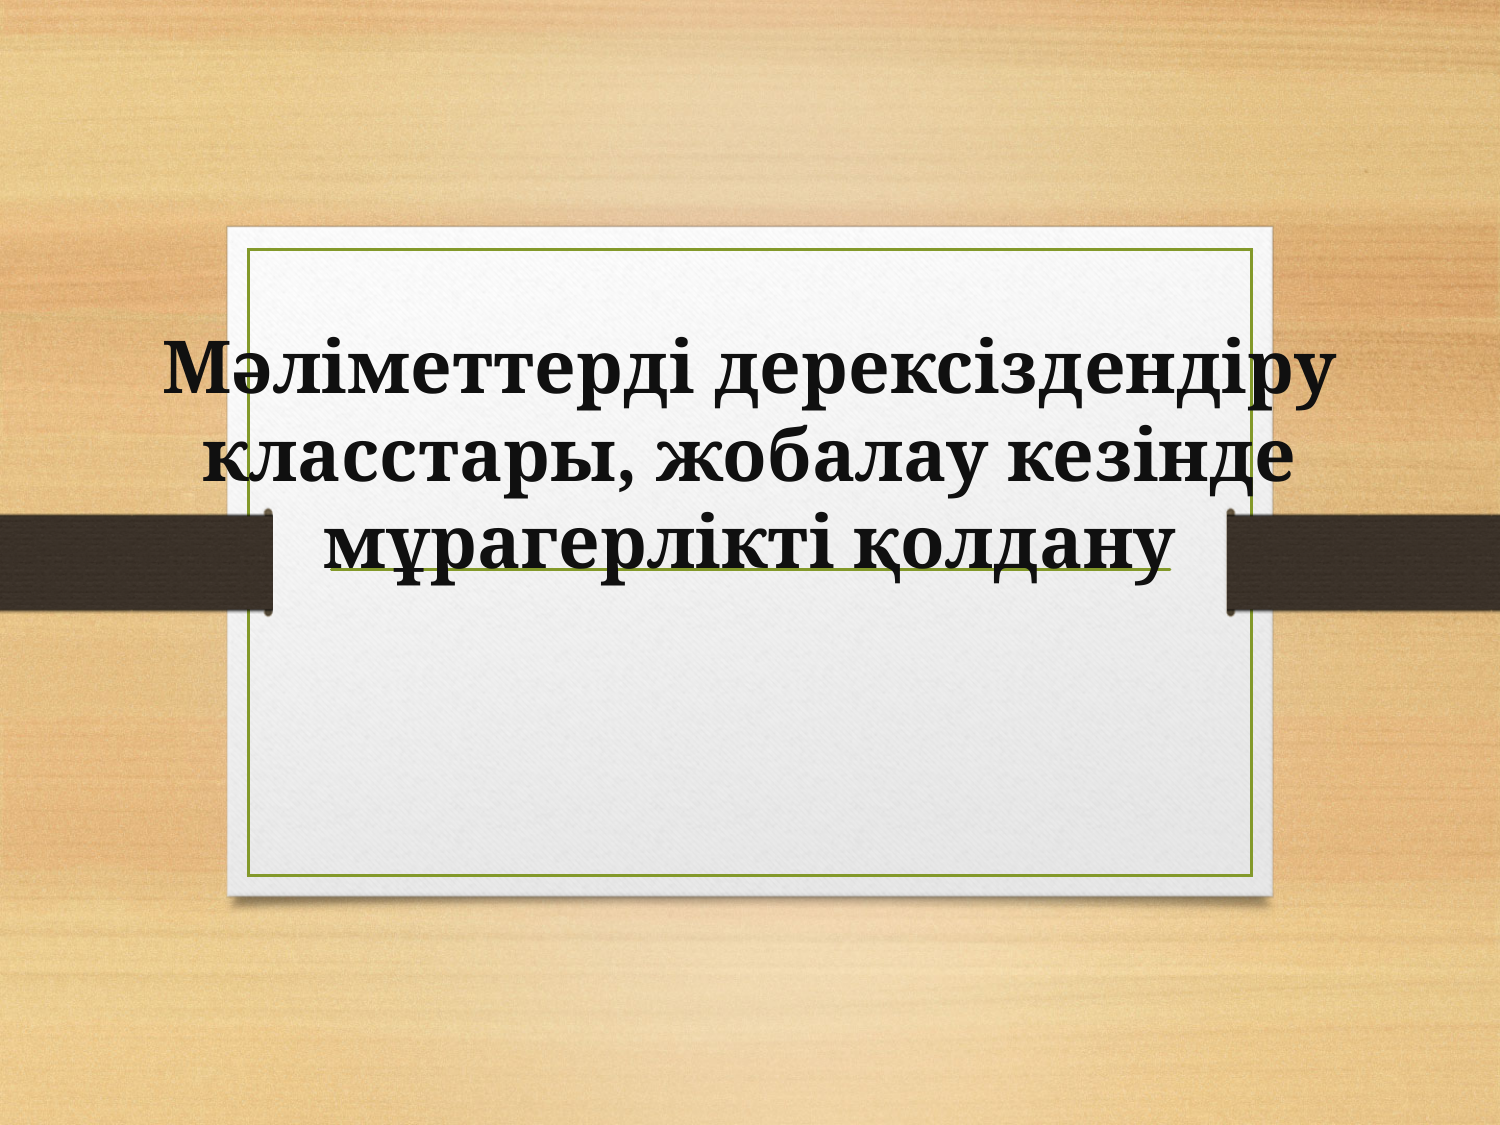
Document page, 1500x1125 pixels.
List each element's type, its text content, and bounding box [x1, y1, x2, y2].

title Мәліметтерді дерексіздендіру класстары, жобалау кезінде мұрагерлікті қолдану [112, 255, 1388, 591]
picture [0, 0, 1500, 1125]
